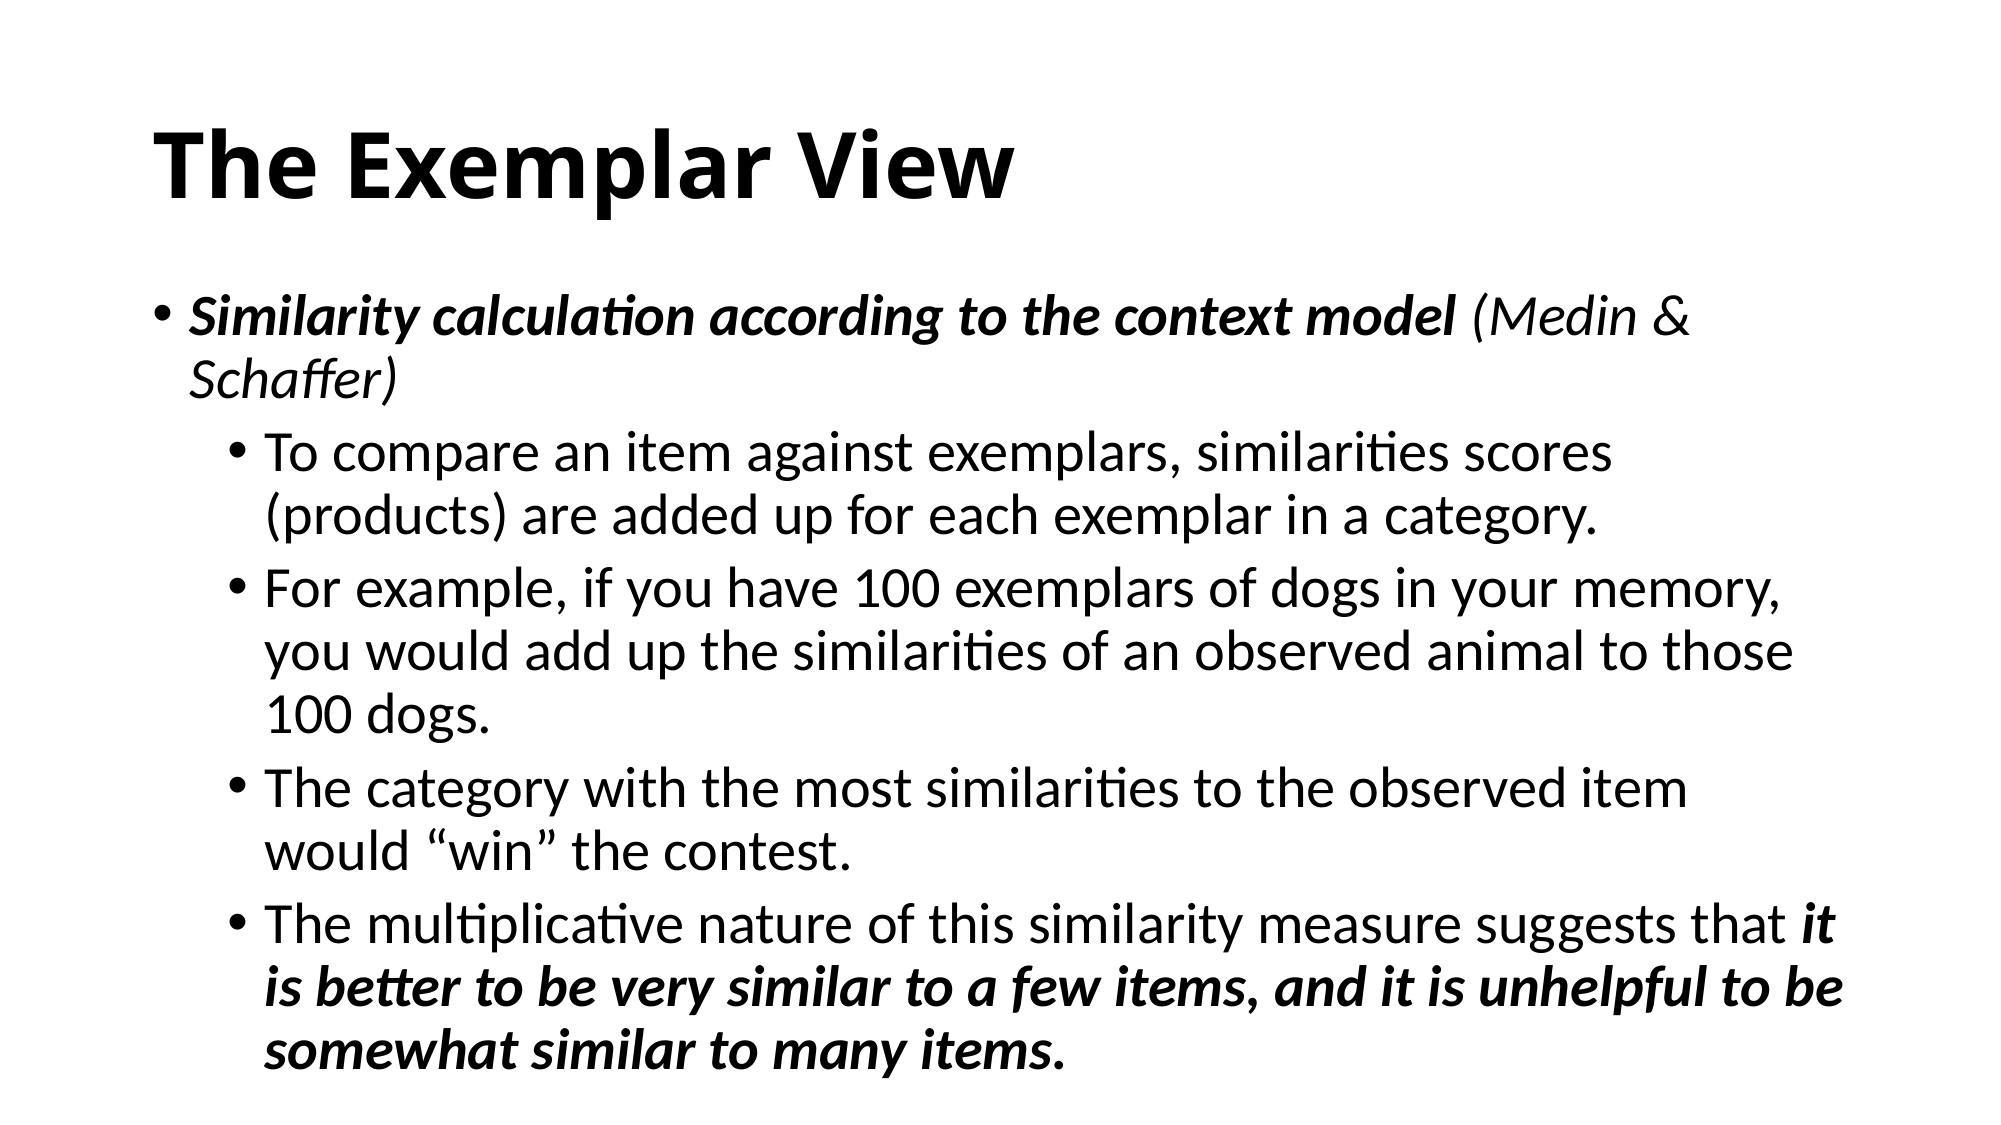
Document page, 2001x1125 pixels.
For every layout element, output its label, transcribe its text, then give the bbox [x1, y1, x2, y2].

list Similarity calculation according to the context model (Medin & Schaffer) To compare an item against exemplars, similarities scores (products) are added up for each exemplar in a category. For example, if you have 100 exemplars of dogs in your memory, you would add up the similarities of an observed animal to those 100 dogs. The category with the most similarities to the observed item would “win” the contest. The multiplicative nature of this similarity measure suggests that it is better to be very similar to a few items, and it is unhelpful to be somewhat similar to many items. [137, 277, 1863, 1125]
title The Exemplar View [137, 59, 1863, 277]
